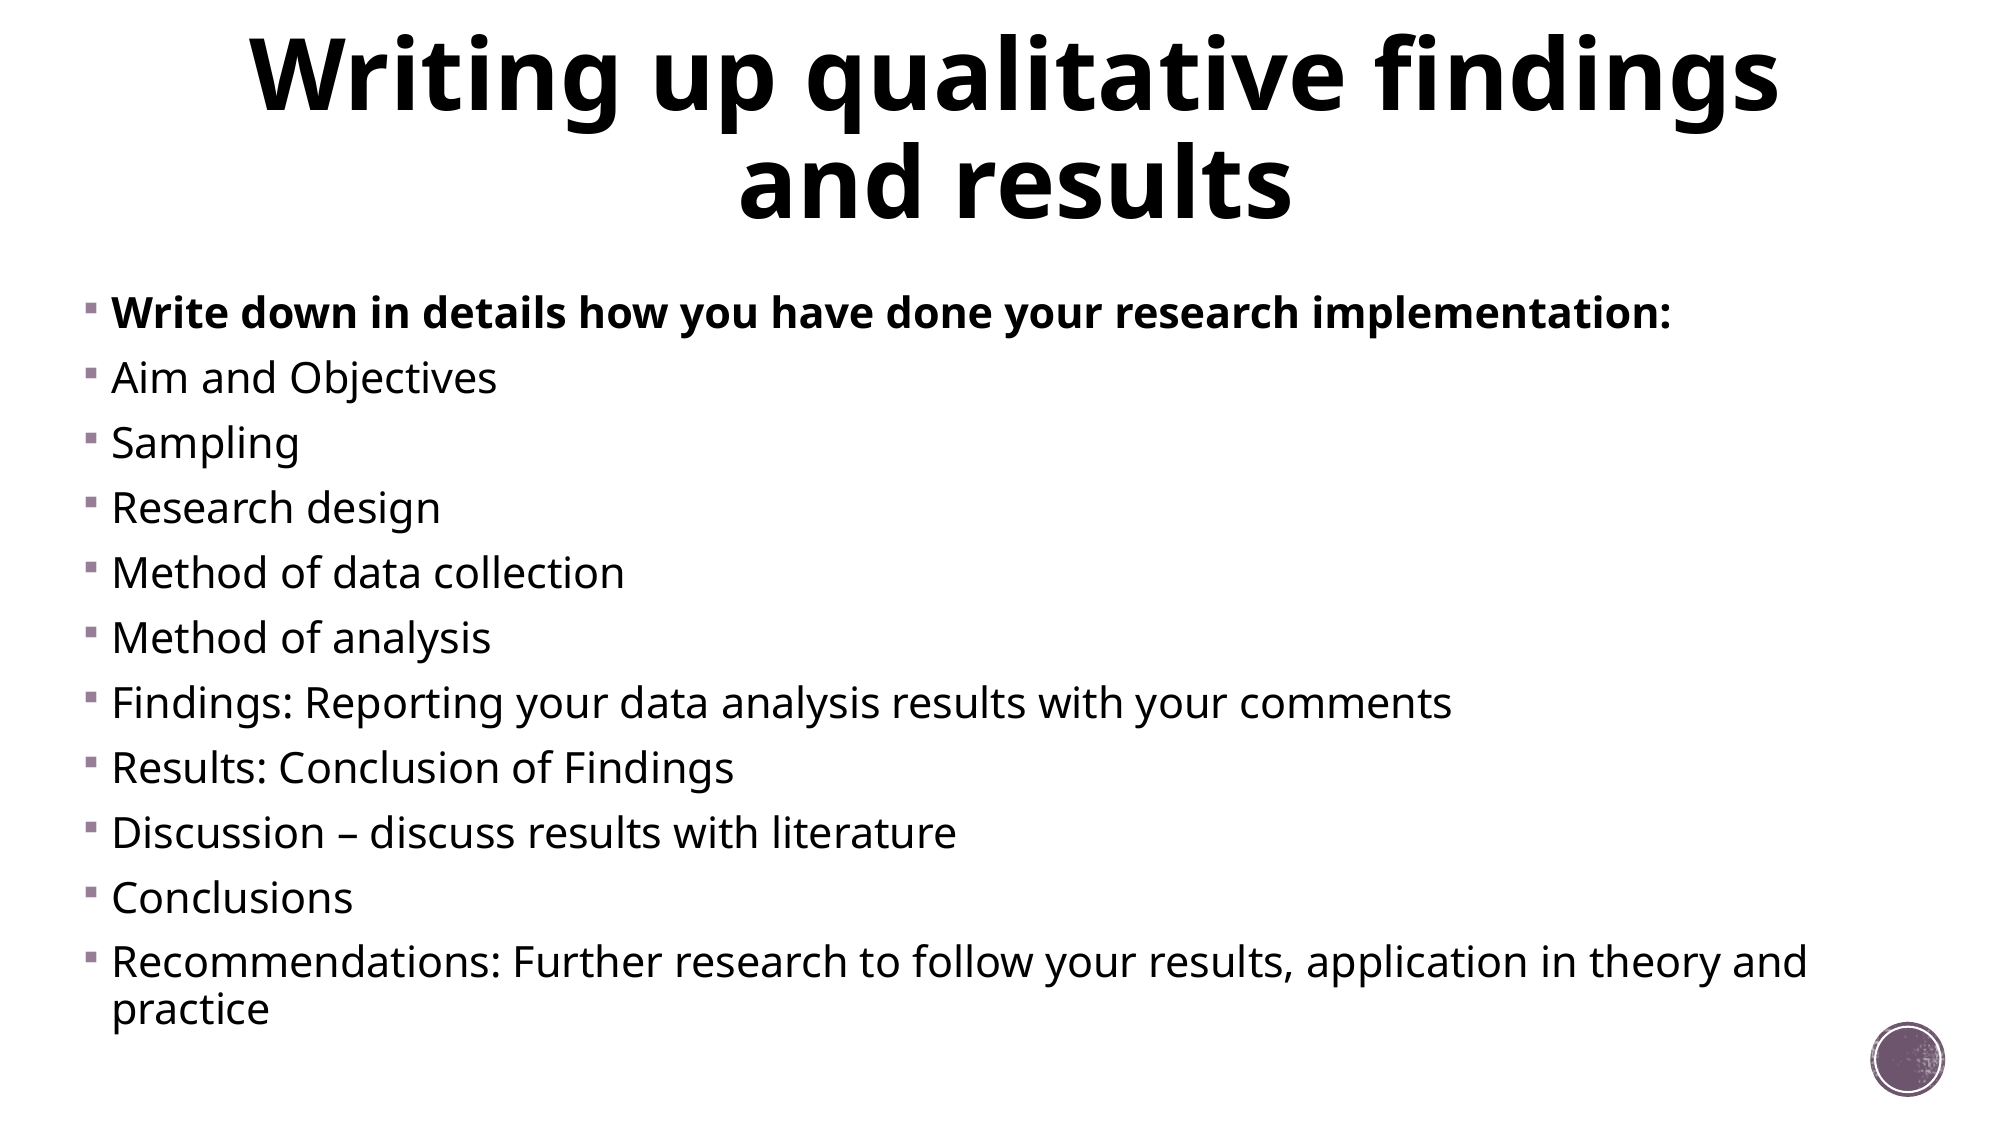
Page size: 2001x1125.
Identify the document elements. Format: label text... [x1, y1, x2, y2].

title Writing up qualitative findings and results [191, 0, 1842, 264]
list Write down in details how you have done your research implementation: Aim and Objectives Sampling Research design Method of data collection Method of analysis Findings: Reporting your data analysis results with your comments Results: Conclusion of Findings Discussion – discuss results with literature Conclusions Recommendations: Further research to follow your results, application in theory and practice [67, 284, 1932, 1047]
